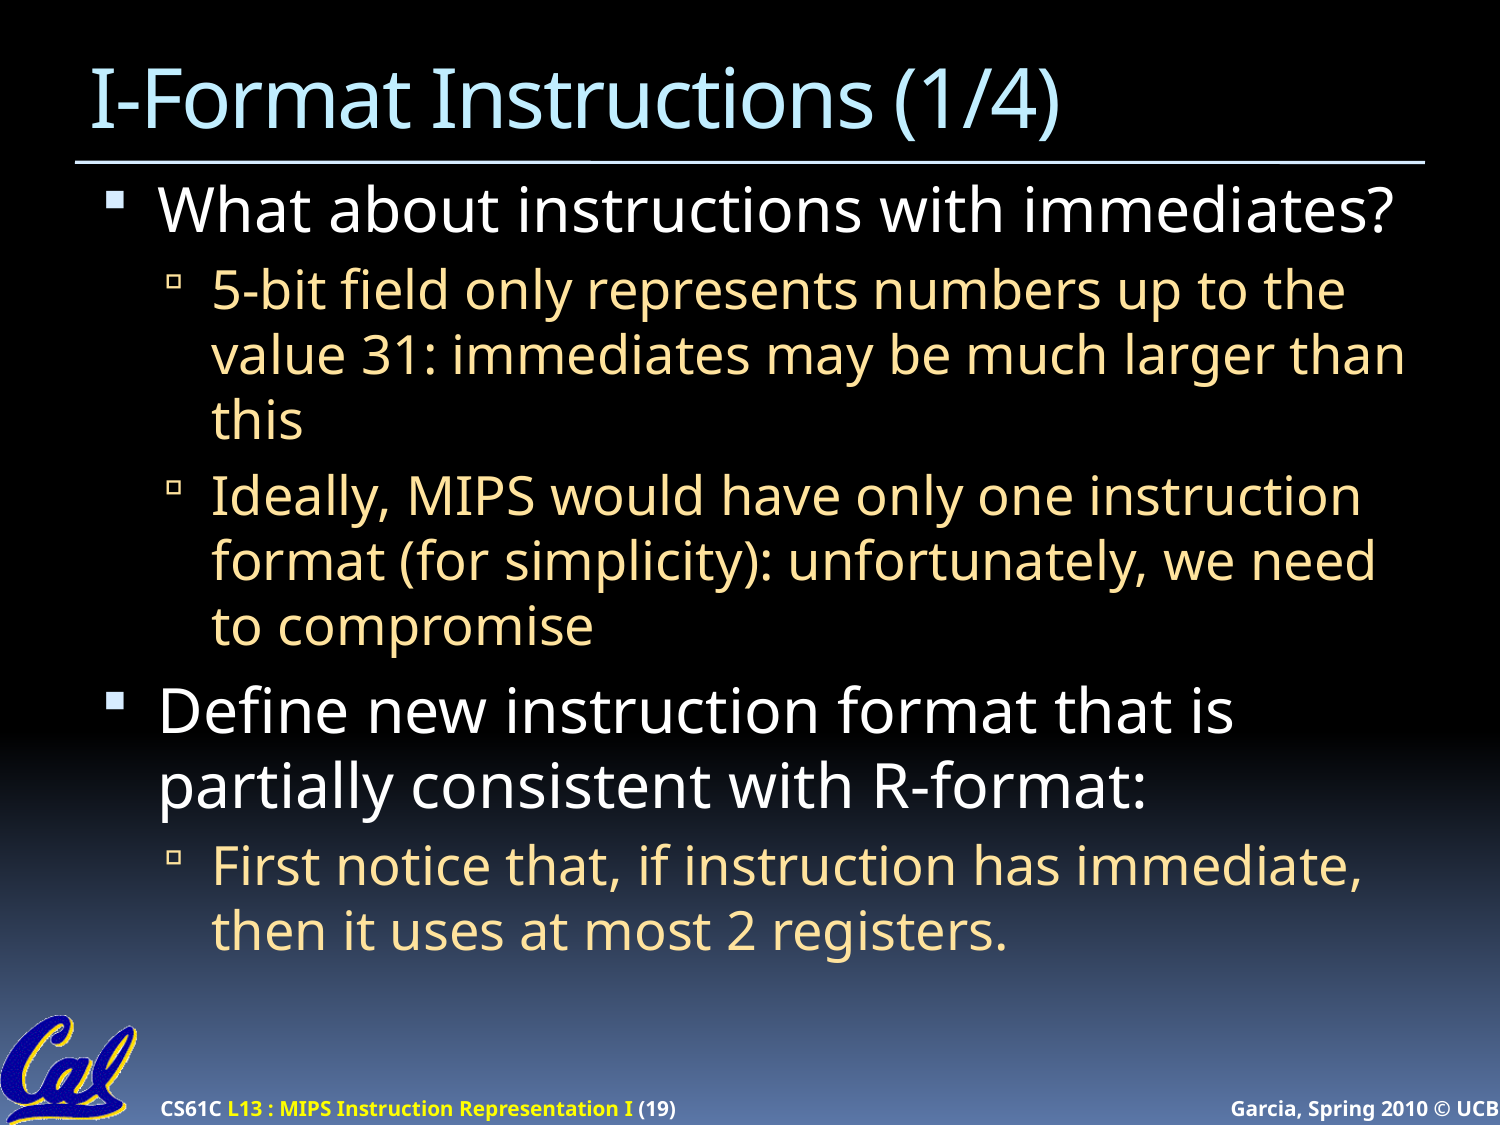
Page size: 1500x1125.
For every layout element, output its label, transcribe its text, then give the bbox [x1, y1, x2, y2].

title I-Format Instructions (1/4) [75, 37, 1425, 162]
picture [0, 1015, 140, 1125]
list What about instructions with immediates? 5-bit field only represents numbers up to the value 31: immediates may be much larger than this Ideally, MIPS would have only one instruction format (for simplicity): unfortunately, we need to compromise Define new instruction format that is partially consistent with R-format: First notice that, if instruction has immediate, then it uses at most 2 registers. [74, 162, 1426, 1043]
